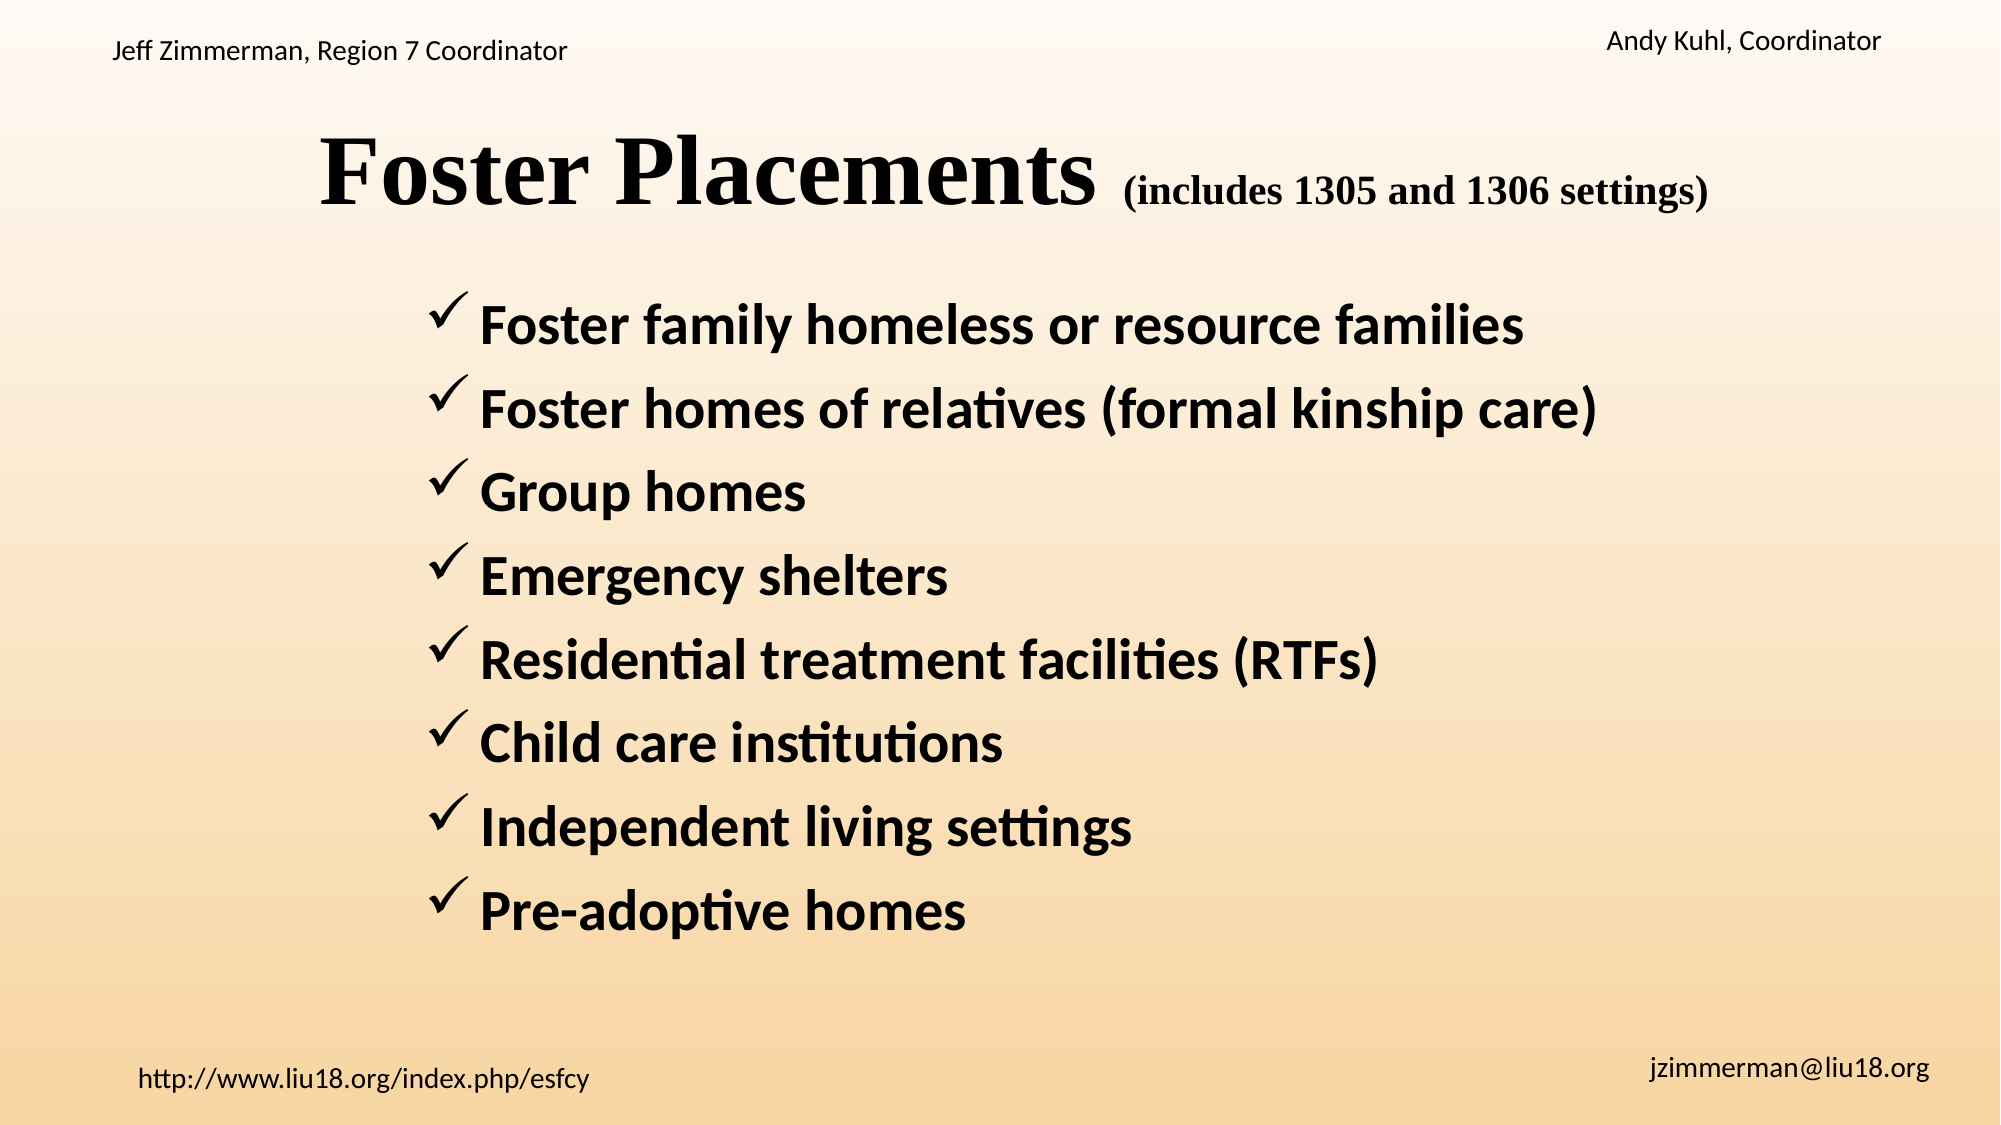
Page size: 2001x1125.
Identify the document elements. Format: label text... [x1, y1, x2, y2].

subtitle Foster family homeless or resource families Foster homes of relatives (formal kinship care) Group homes Emergency shelters Residential treatment facilities (RTFs) Child care institutions Independent living settings Pre-adoptive homes [409, 286, 1620, 978]
title Foster Placements (includes 1305 and 1306 settings) [264, 33, 1765, 235]
